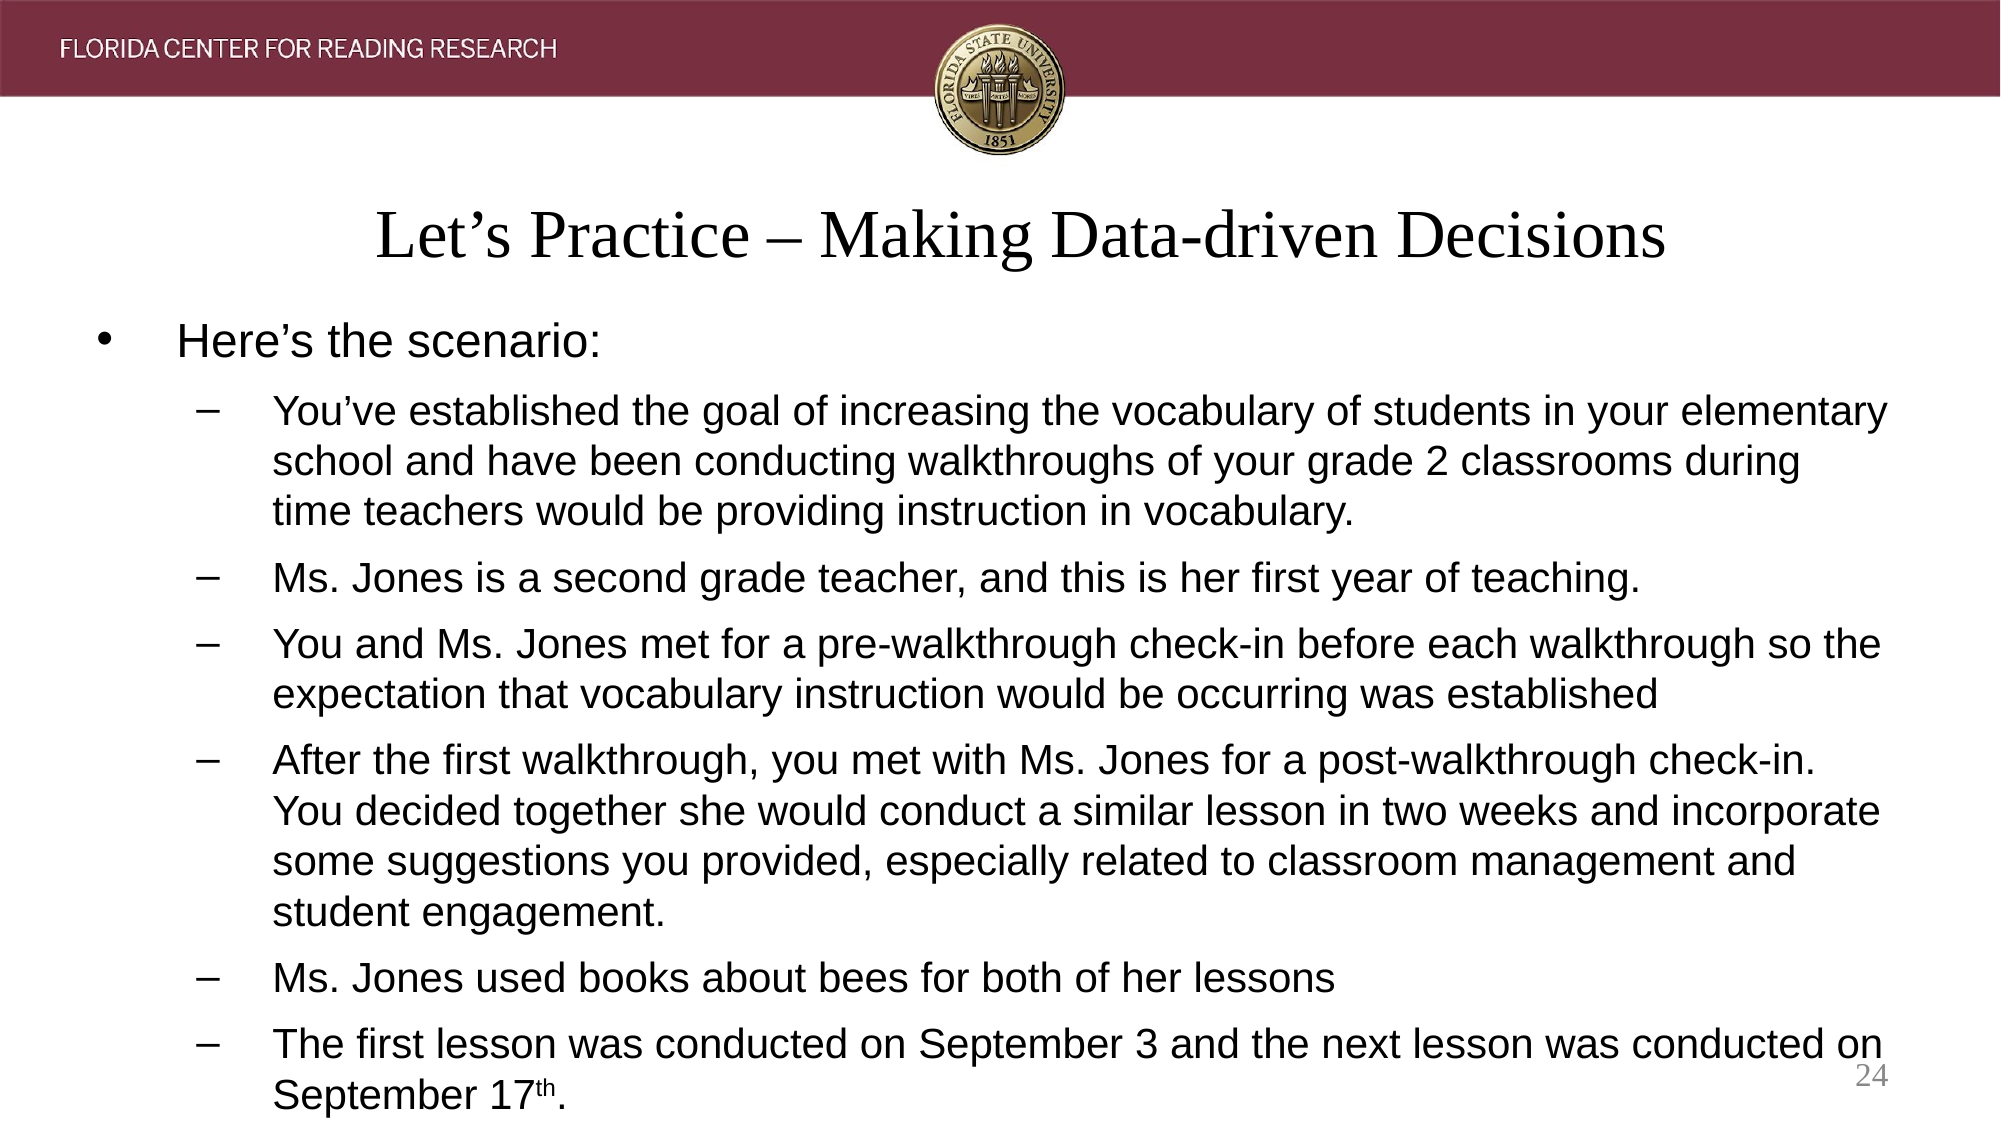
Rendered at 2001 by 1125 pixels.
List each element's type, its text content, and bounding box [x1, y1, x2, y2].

title Let’s Practice – Making Data-driven Decisions [144, 132, 1900, 303]
list Here’s the scenario: You’ve established the goal of increasing the vocabulary of students in your elementary school and have been conducting walkthroughs of your grade 2 classrooms during time teachers would be providing instruction in vocabulary. Ms. Jones is a second grade teacher, and this is her first year of teaching. You and Ms. Jones met for a pre-walkthrough check-in before each walkthrough so the expectation that vocabulary instruction would be occurring was established After the first walkthrough, you met with Ms. Jones for a post-walkthrough check-in. You decided together she would conduct a similar lesson in two weeks and incorporate some suggestions you provided, especially related to classroom management and student engagement. Ms. Jones used books about bees for both of her lessons The first lesson was conducted on September 3 and the next lesson was conducted on September 17th. [69, 303, 1900, 1125]
picture [0, 0, 2001, 1125]
slide_number 24 [1433, 1042, 1900, 1103]
